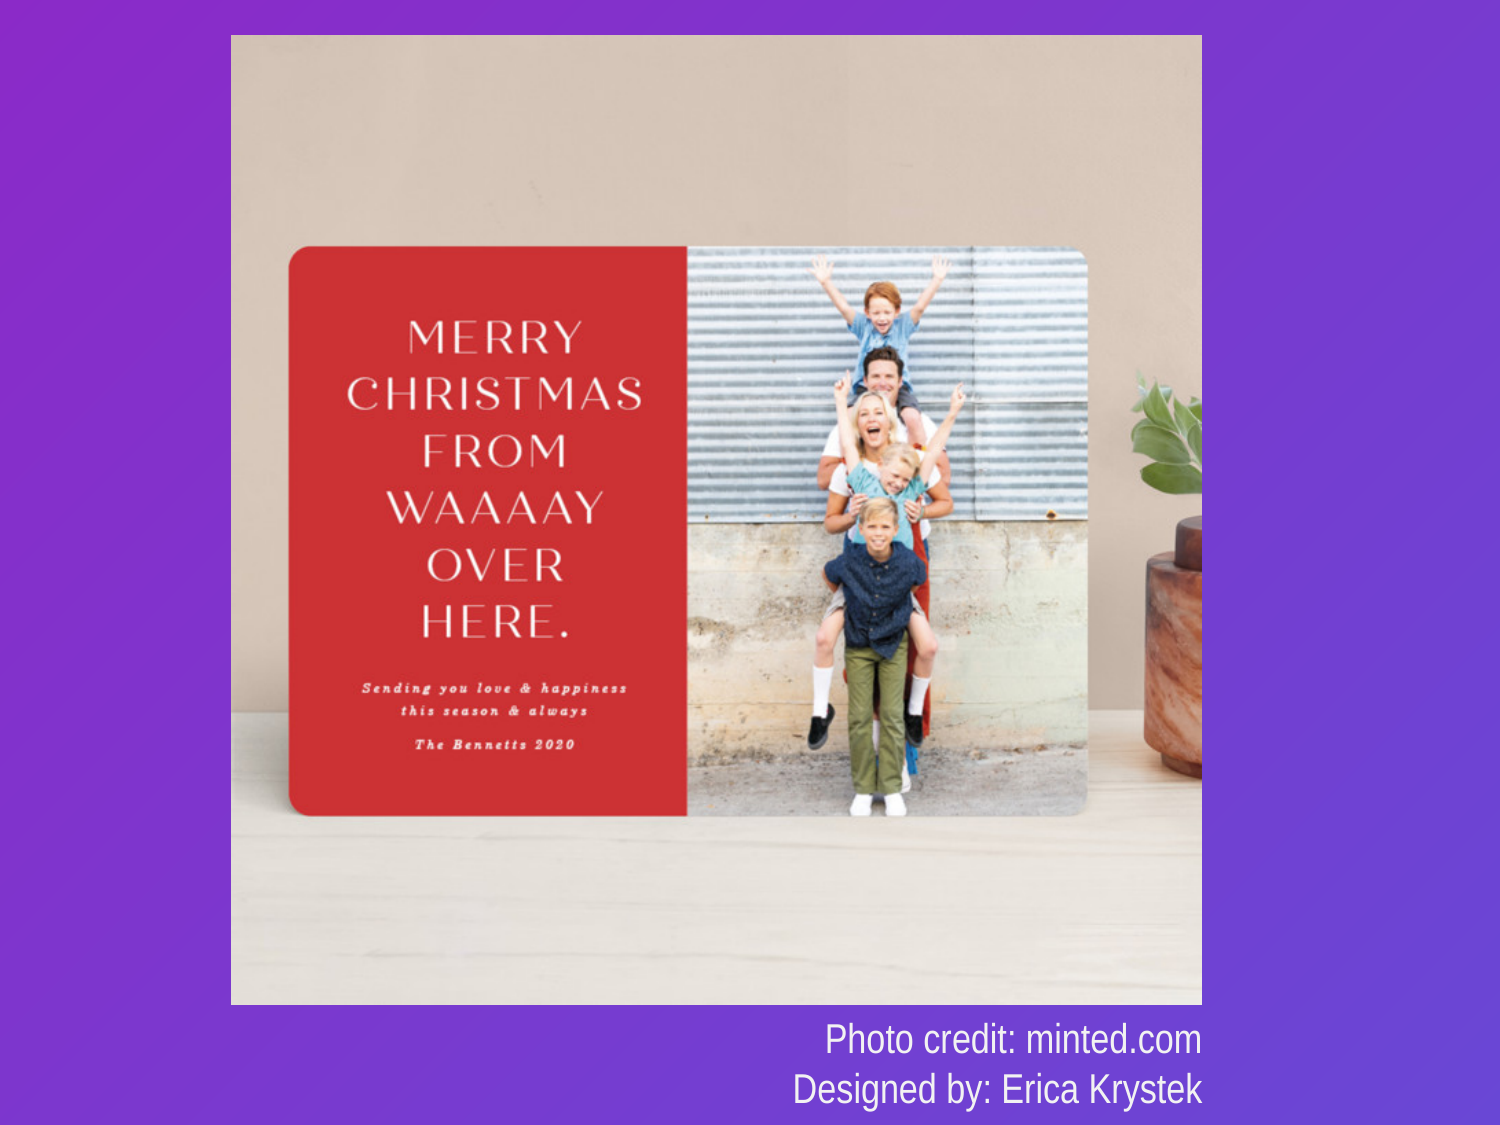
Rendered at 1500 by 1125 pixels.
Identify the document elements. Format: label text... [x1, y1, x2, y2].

text_box Photo credit: minted.com Designed by: Erica Krystek [597, 1004, 1218, 1120]
picture [231, 35, 1202, 1005]
